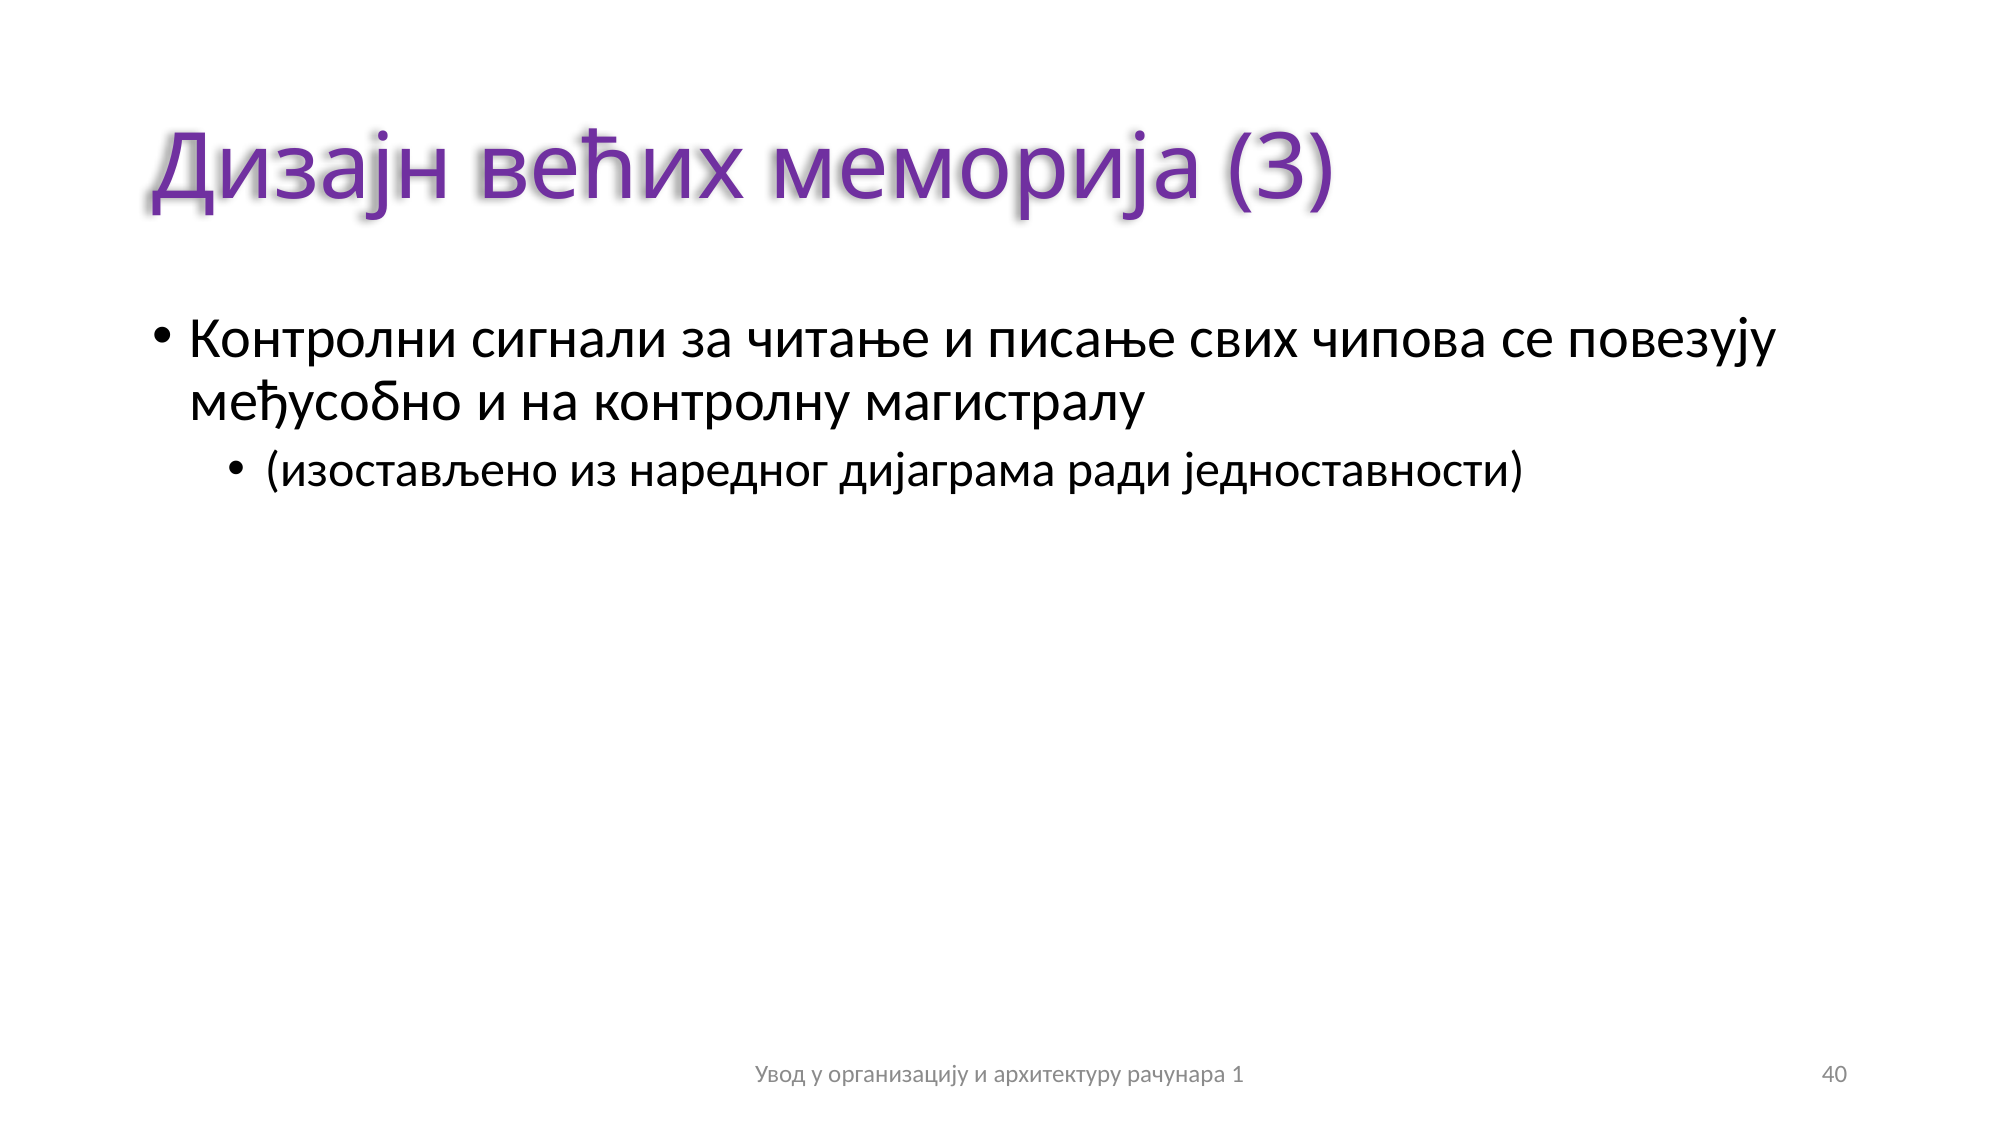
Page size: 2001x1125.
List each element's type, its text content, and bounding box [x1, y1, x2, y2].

list Контролни сигнали за читање и писање свих чипова се повезују међусобно и на контролну магистралу (изостављено из наредног дијаграма ради једноставности) [137, 299, 1863, 1014]
footer Увод у организацију и архитектуру рачунара 1 [662, 1042, 1338, 1103]
slide_number 40 [1412, 1042, 1863, 1103]
title Дизајн већих меморија (3) [137, 59, 1863, 278]
